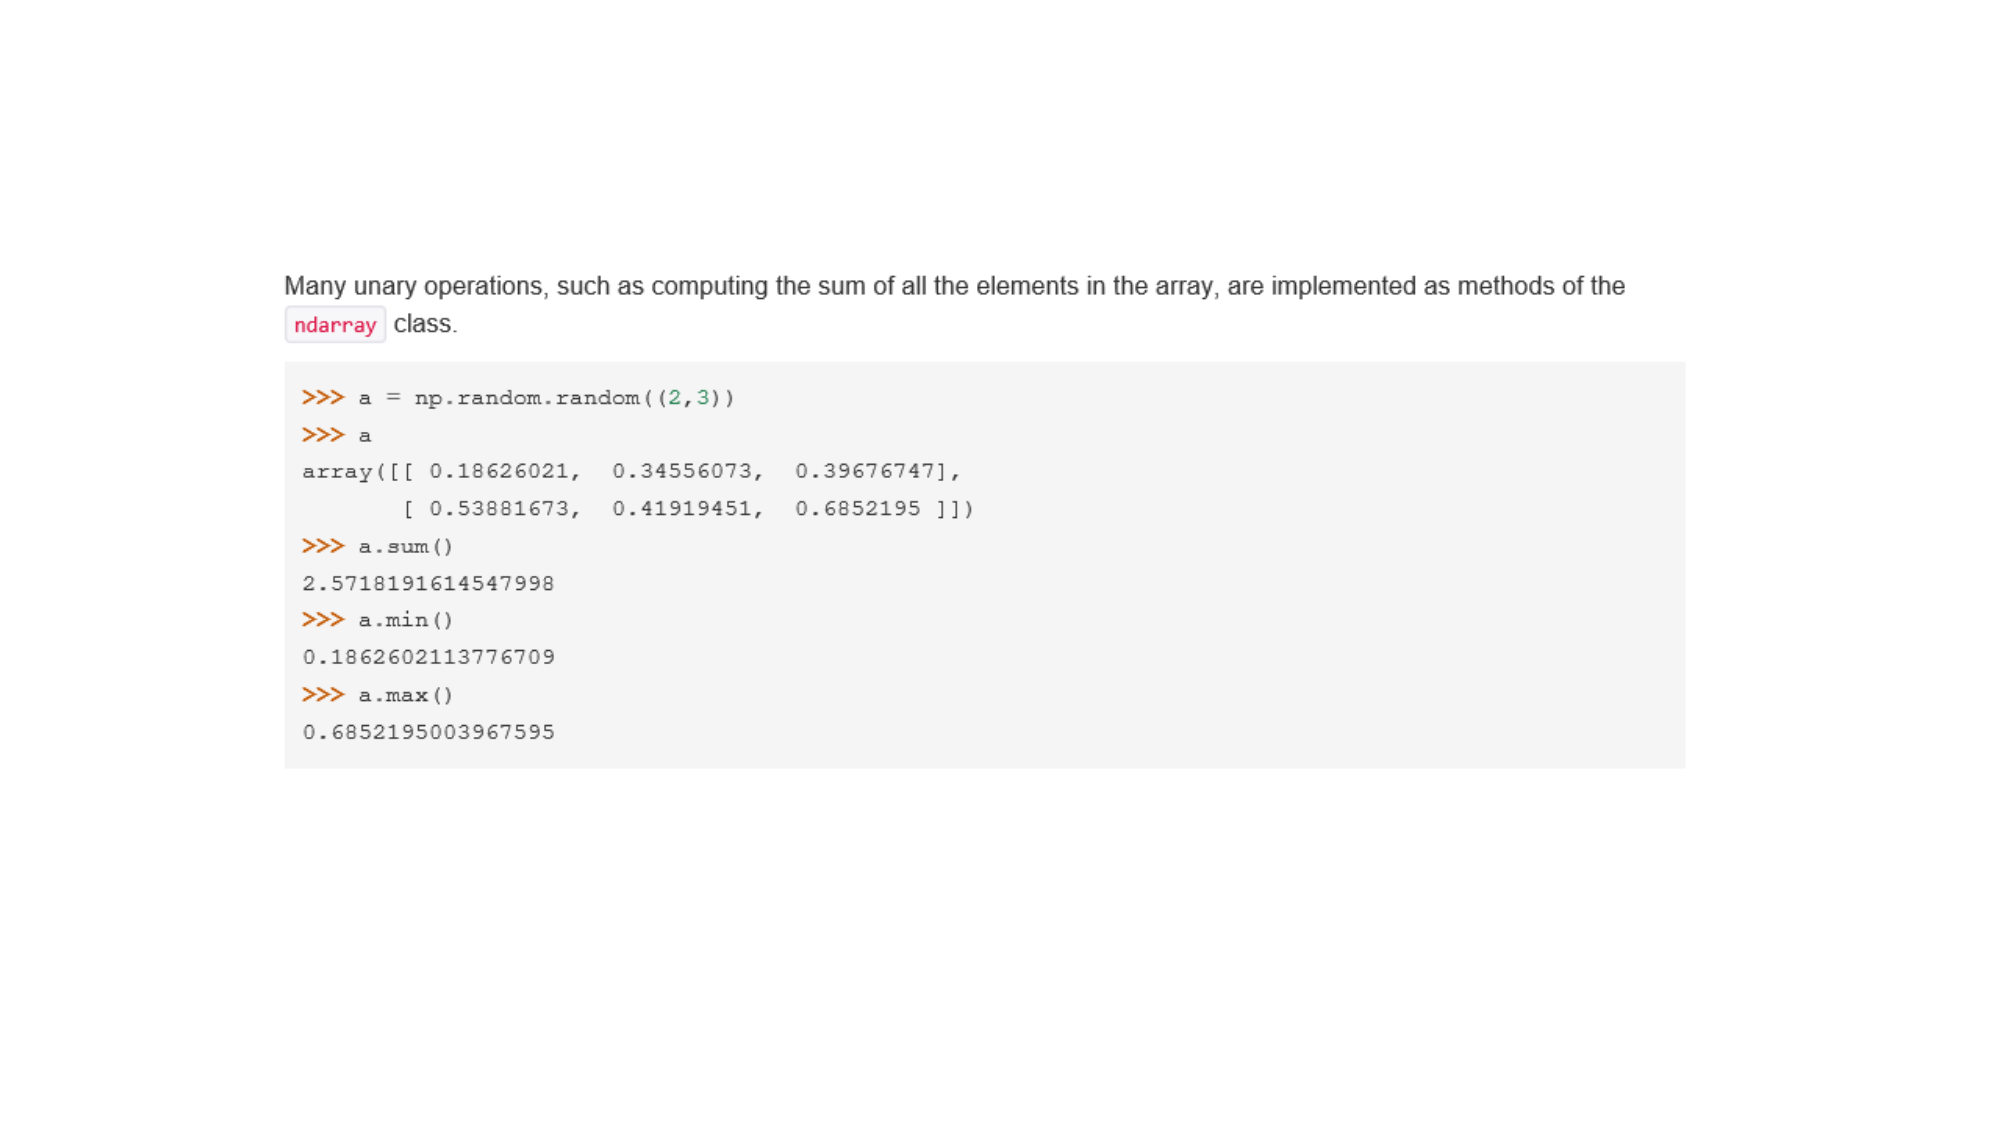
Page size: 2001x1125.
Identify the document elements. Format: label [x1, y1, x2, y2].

picture [271, 262, 1689, 772]
